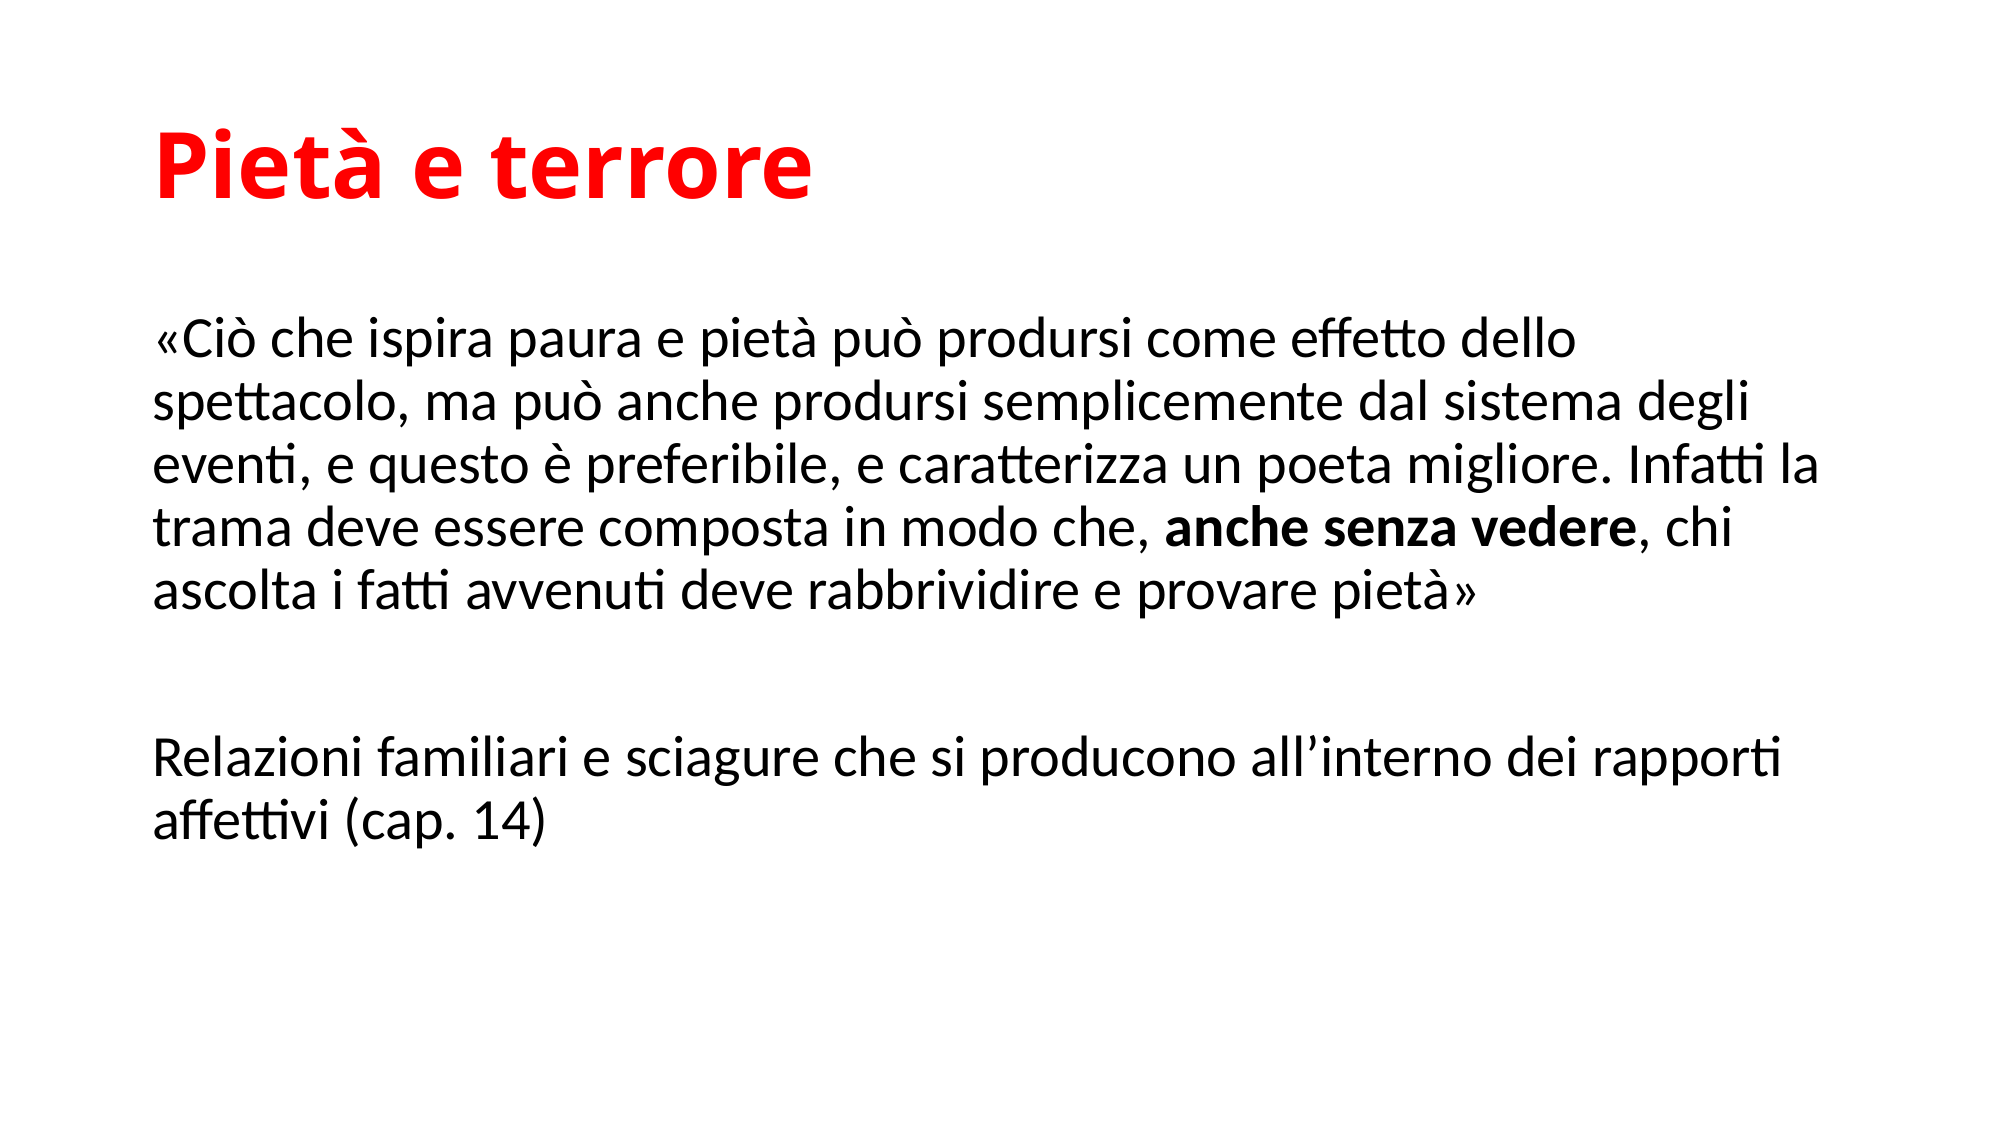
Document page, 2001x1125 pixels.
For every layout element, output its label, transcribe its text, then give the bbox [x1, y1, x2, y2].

list «Ciò che ispira paura e pietà può prodursi come effetto dello spettacolo, ma può anche prodursi semplicemente dal sistema degli eventi, e questo è preferibile, e caratterizza un poeta migliore. Infatti la trama deve essere composta in modo che, anche senza vedere, chi ascolta i fatti avvenuti deve rabbrividire e provare pietà» Relazioni familiari e sciagure che si producono all’interno dei rapporti affettivi (cap. 14) [137, 299, 1863, 1014]
title Pietà e terrore [137, 59, 1863, 278]
